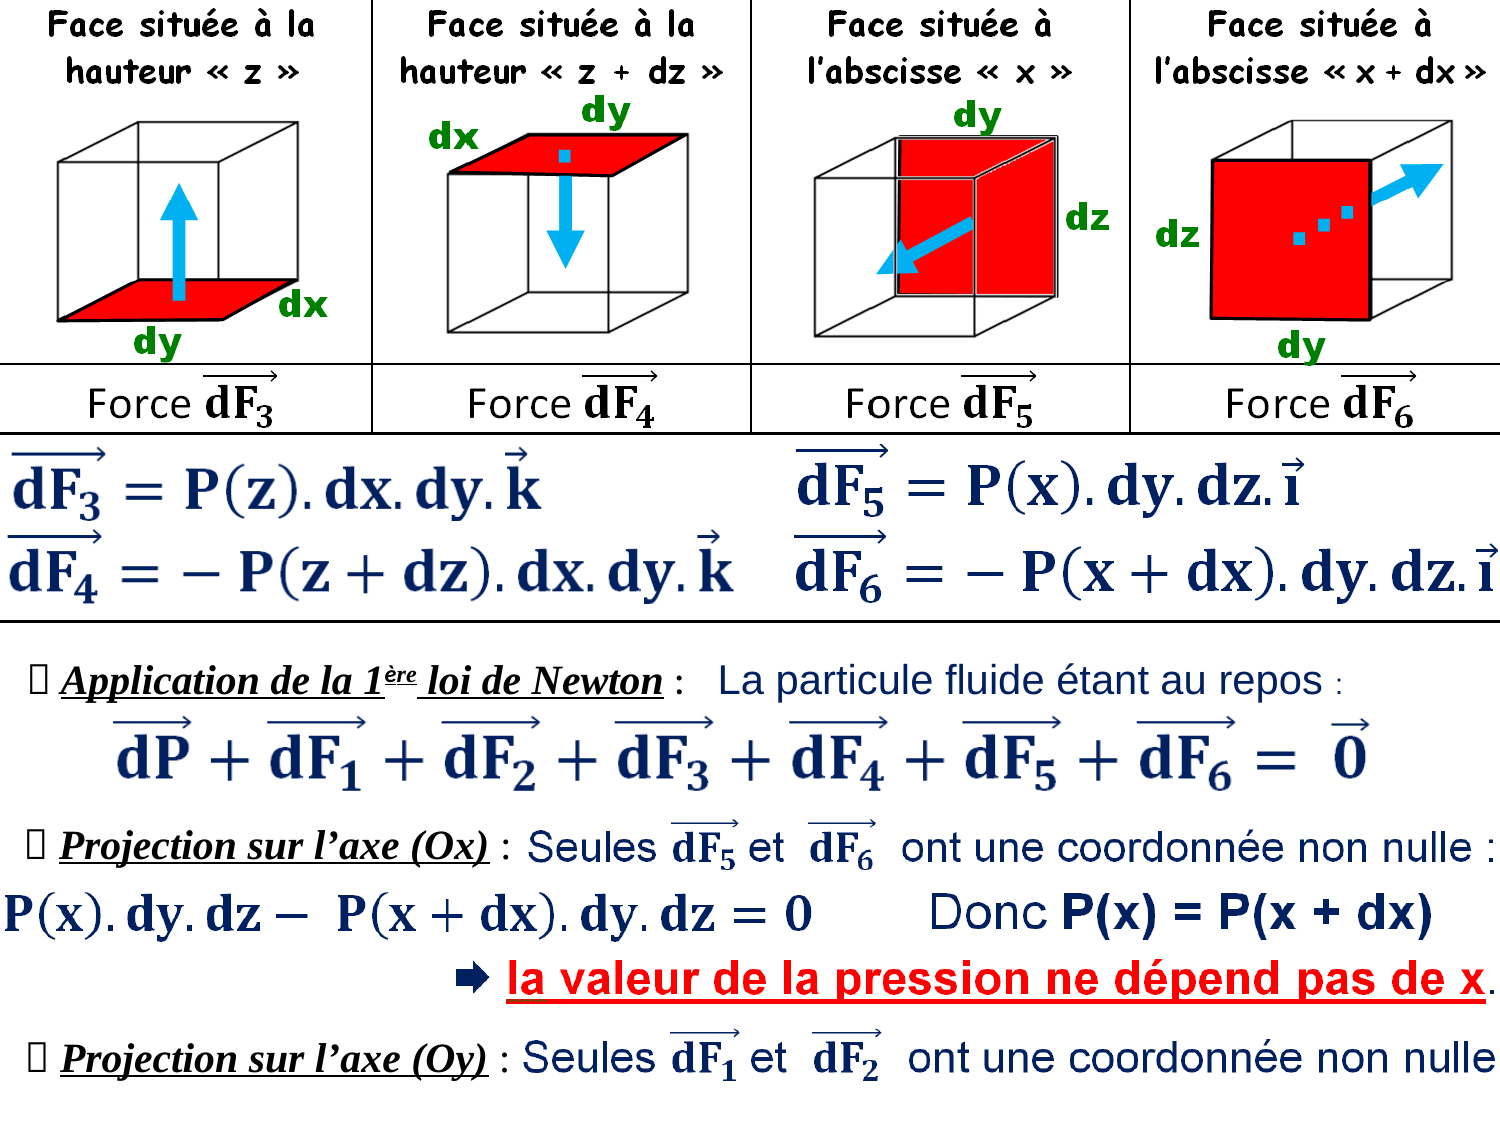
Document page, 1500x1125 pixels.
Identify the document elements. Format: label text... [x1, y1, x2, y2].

text_box La particule fluide étant au repos : [702, 645, 1359, 702]
text_box  Application de la 1ère loi de Newton : [11, 645, 702, 711]
picture [926, 887, 1436, 944]
picture [0, 0, 1500, 434]
picture [3, 439, 746, 522]
picture [0, 526, 743, 604]
picture [513, 1022, 1500, 1084]
text_box  Projection sur l’axe (Oy) : [9, 1023, 511, 1088]
picture [100, 703, 1377, 798]
text_box  Projection sur l’axe (Ox) : [8, 810, 527, 876]
picture [0, 881, 816, 945]
picture [785, 444, 1500, 610]
picture [525, 818, 1500, 872]
picture [448, 952, 1500, 1011]
